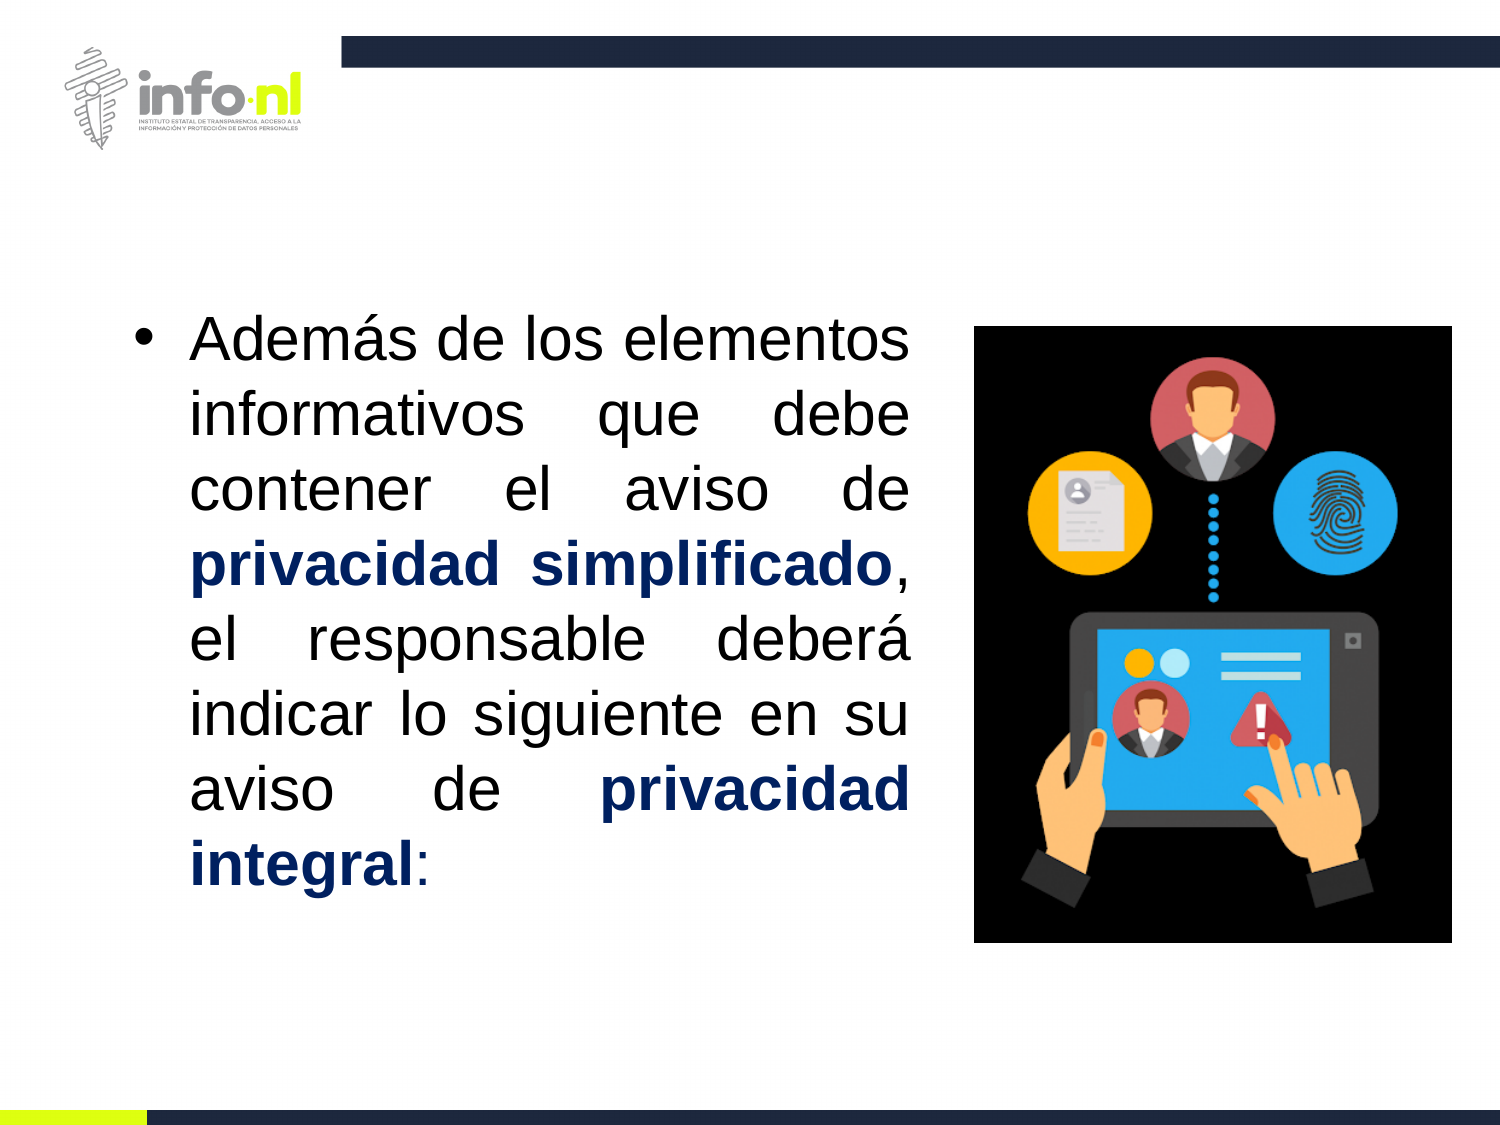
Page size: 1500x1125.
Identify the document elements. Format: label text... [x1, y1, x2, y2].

list Además de los elementos informativos que debe contener el aviso de privacidad simplificado, el responsable deberá indicar lo siguiente en su aviso de privacidad integral: [118, 290, 928, 953]
picture [0, 0, 1500, 1125]
